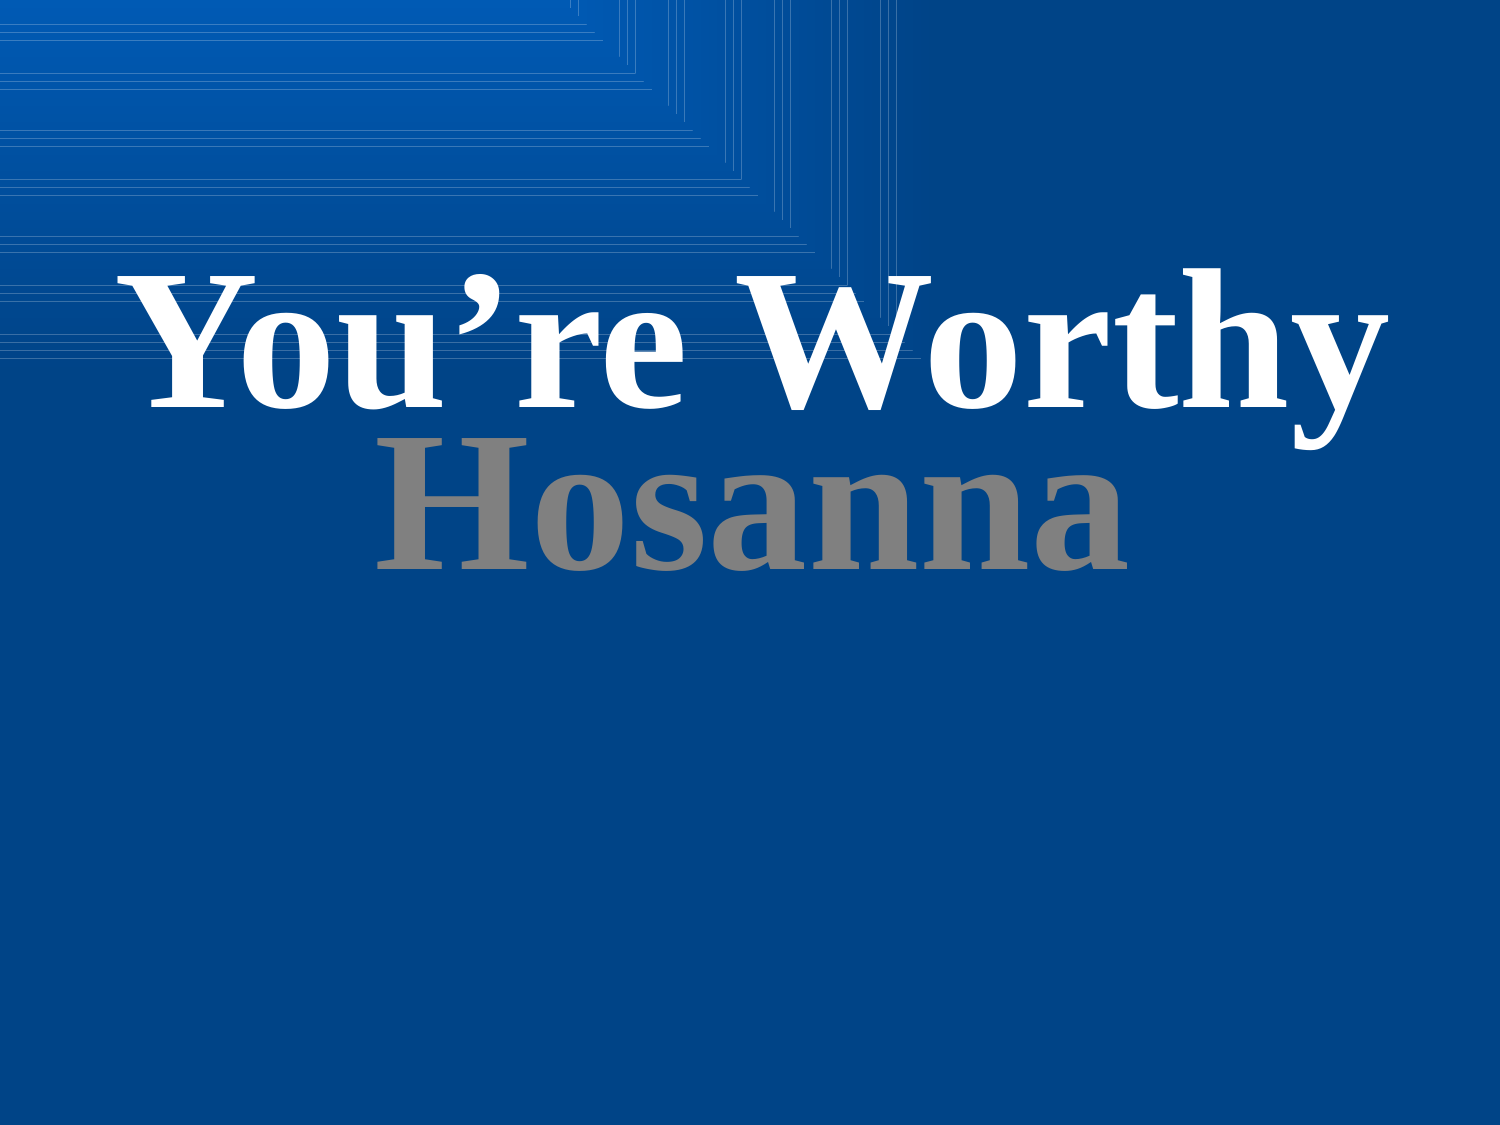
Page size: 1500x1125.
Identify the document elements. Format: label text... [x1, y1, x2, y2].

text_box Hosanna [5, 362, 1500, 618]
text_box You’re Worthy [5, 199, 1500, 362]
